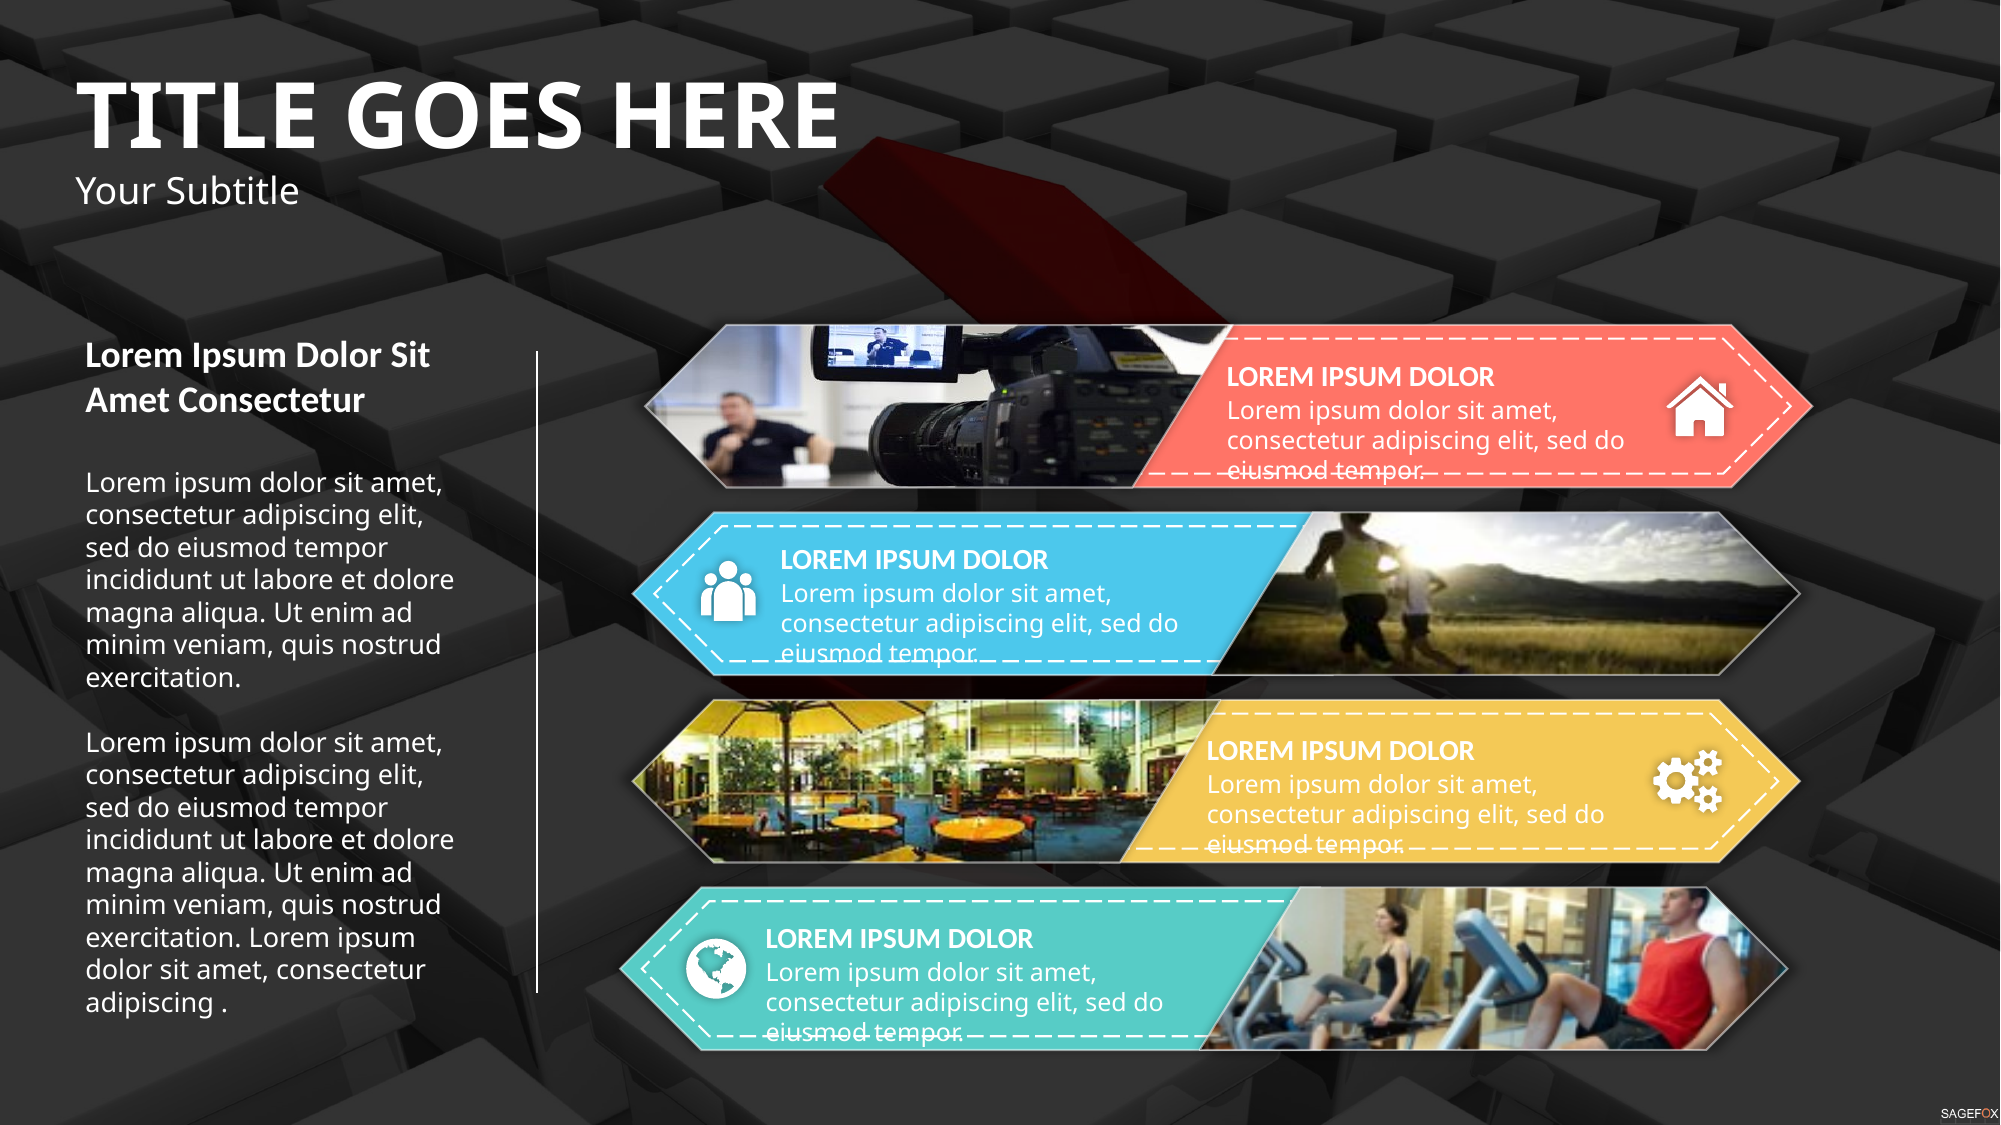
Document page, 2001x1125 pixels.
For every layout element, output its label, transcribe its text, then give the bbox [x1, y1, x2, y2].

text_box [632, 512, 1333, 675]
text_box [1112, 324, 1813, 488]
text_box Lorem Ipsum Dolor Sit Amet Consectetur Lorem ipsum dolor sit amet, consectetur adipiscing elit, sed do eiusmod tempor incididunt ut labore et dolore magna aliqua. Ut enim ad minim veniam, quis nostrud exercitation. Lorem ipsum dolor sit amet, consectetur adipiscing elit, sed do eiusmod tempor incididunt ut labore et dolore magna aliqua. Ut enim ad minim veniam, quis nostrud exercitation. Lorem ipsum dolor sit amet, consectetur adipiscing . [70, 322, 475, 1025]
text_box [1211, 511, 1802, 676]
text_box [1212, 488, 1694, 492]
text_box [620, 887, 1321, 1050]
text_box TITLE GOES HERE Your Subtitle [60, 49, 1036, 220]
text_box [1233, 886, 1789, 1051]
text_box [643, 323, 1134, 489]
text_box [631, 698, 1121, 864]
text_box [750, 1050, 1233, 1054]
picture [0, 0, 2001, 1125]
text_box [1099, 699, 1800, 863]
